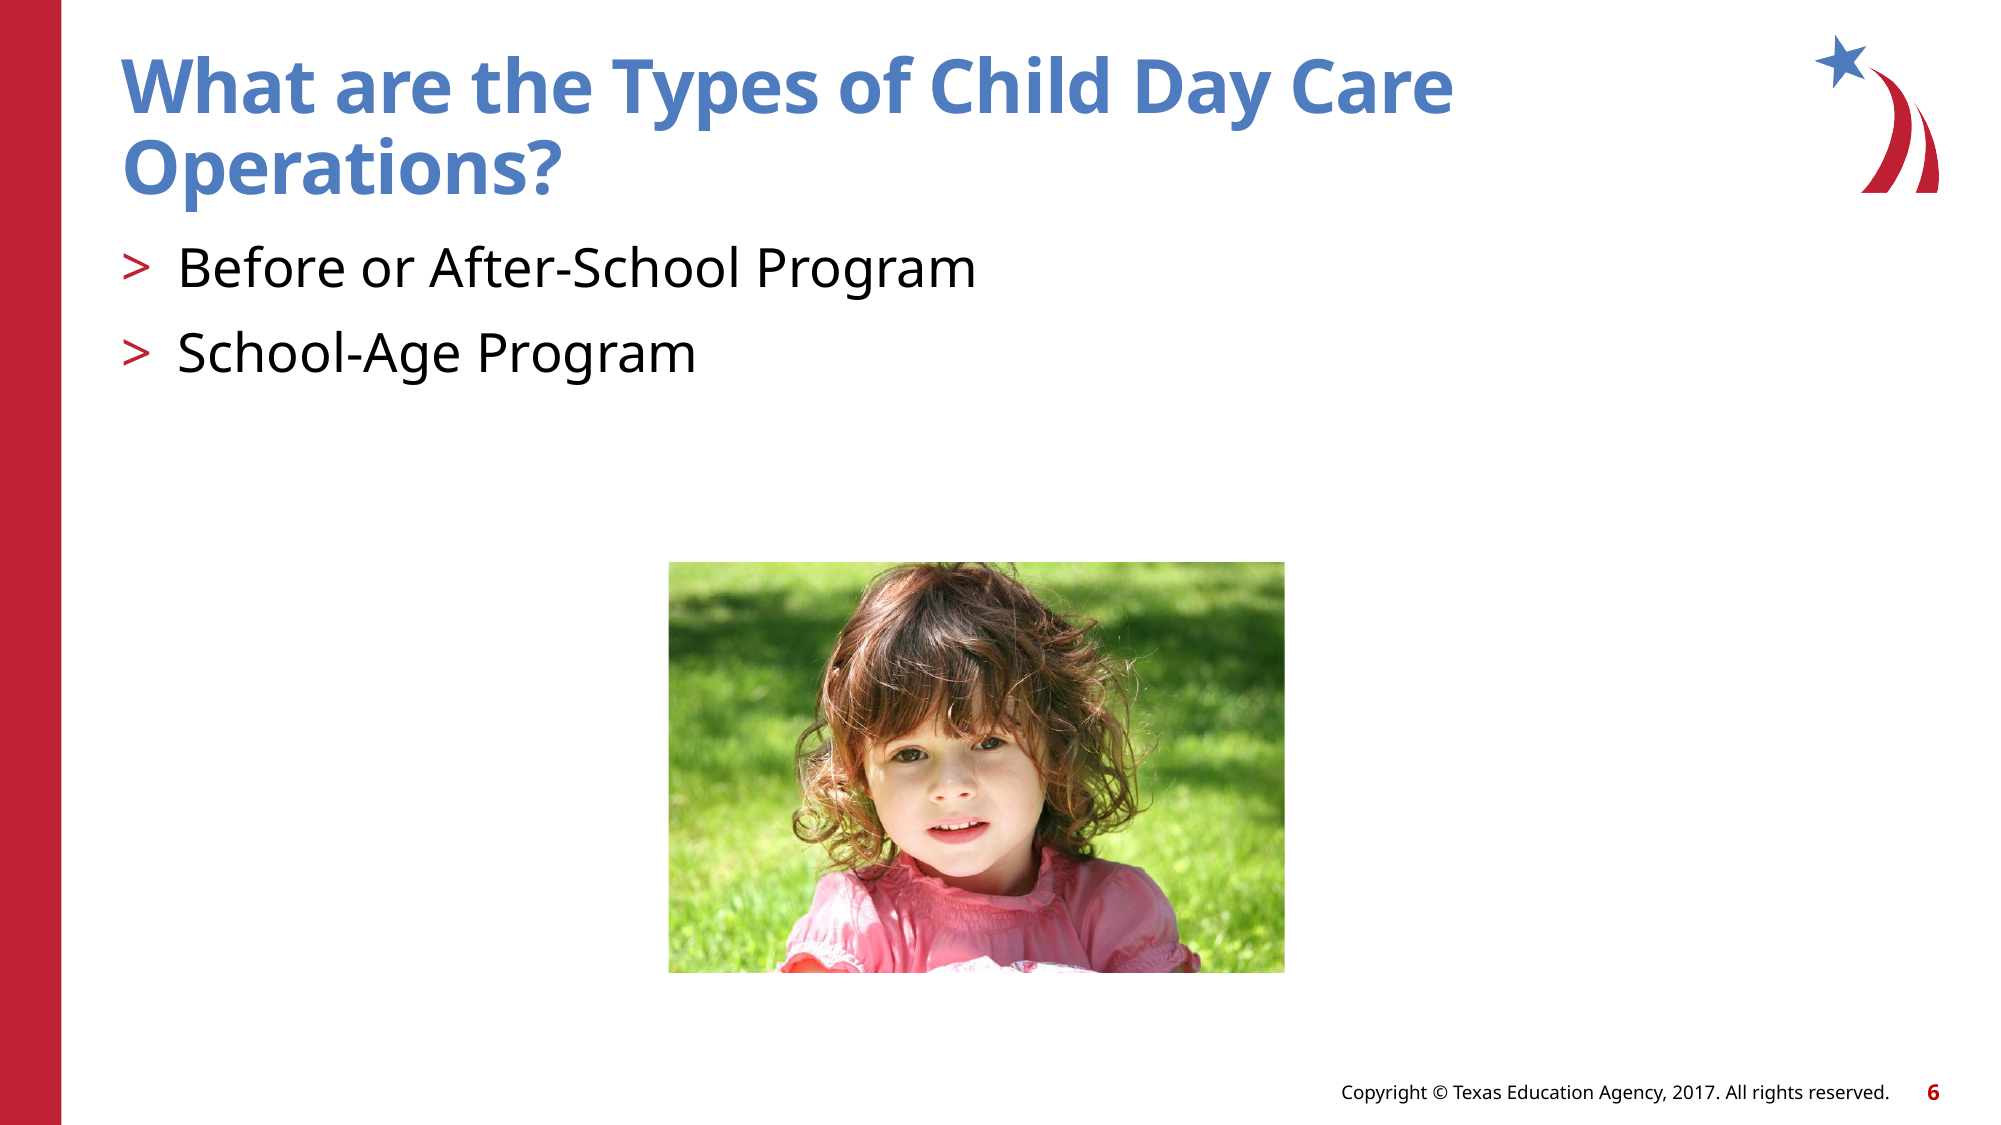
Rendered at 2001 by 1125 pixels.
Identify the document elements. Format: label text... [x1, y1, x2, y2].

title What are the Types of Child Day Care Operations? [121, 66, 1772, 211]
picture [668, 562, 1285, 973]
picture [1814, 34, 1939, 193]
list Before or After-School Program School-Age Program [121, 233, 1884, 1010]
